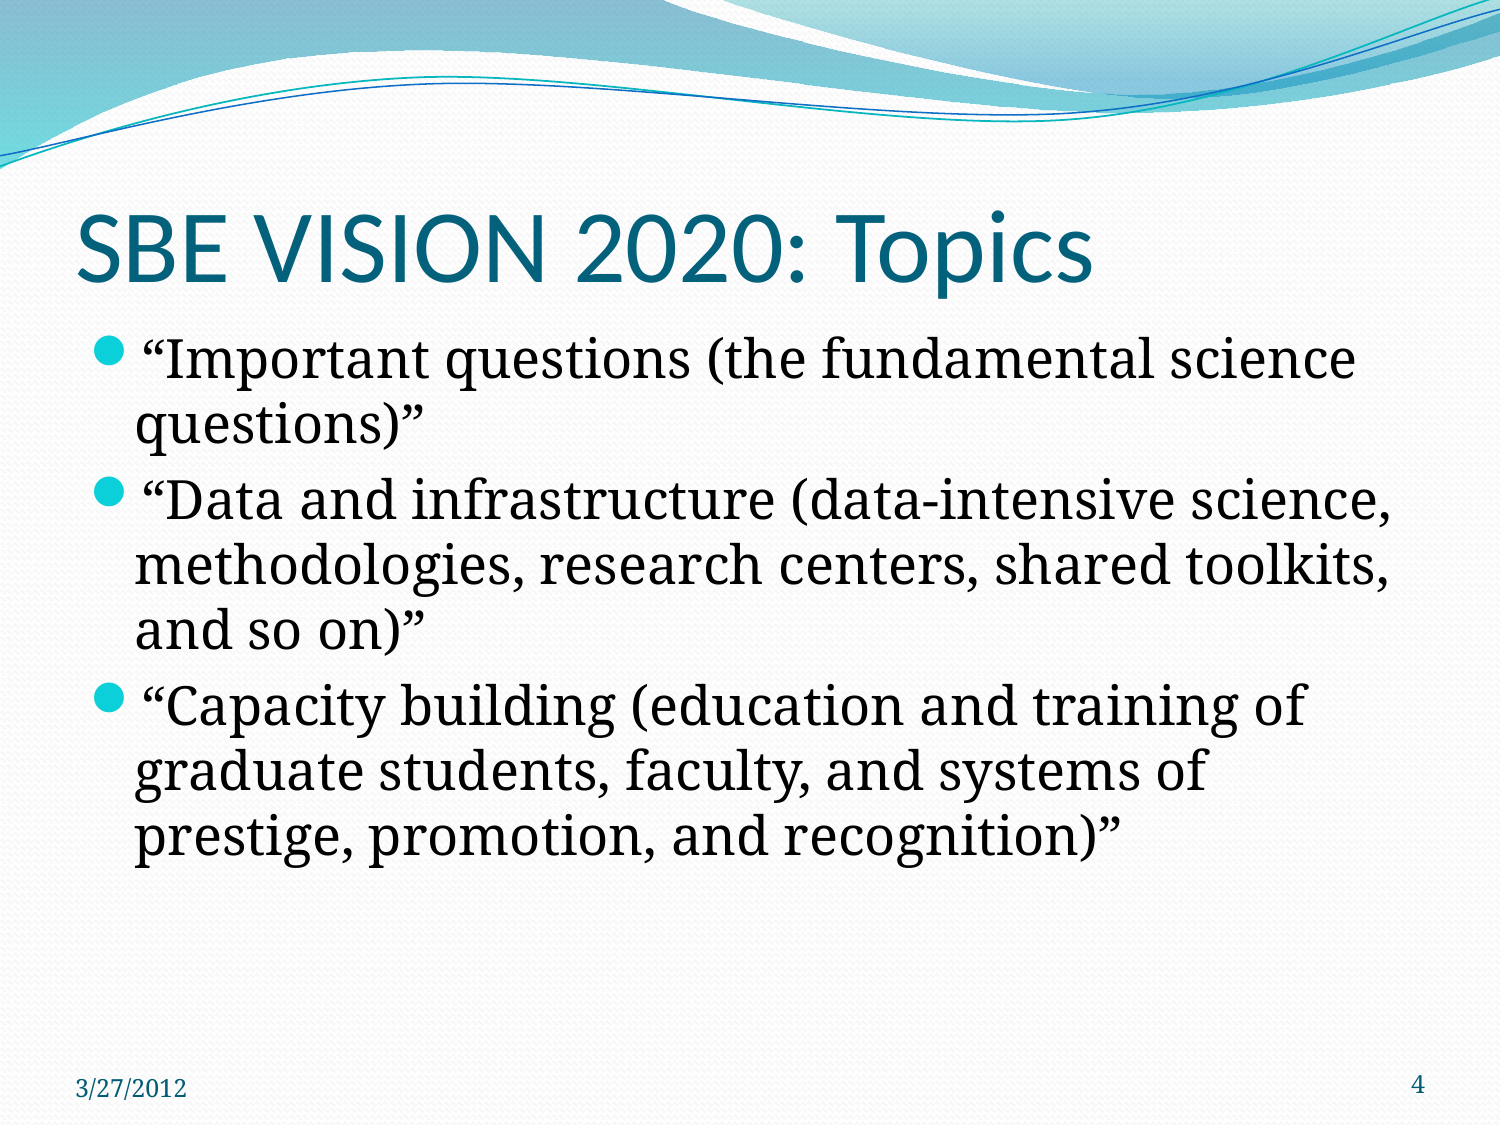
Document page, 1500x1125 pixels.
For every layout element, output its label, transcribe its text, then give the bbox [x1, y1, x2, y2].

title SBE VISION 2020: Topics [75, 115, 1425, 303]
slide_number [75, 1042, 425, 1103]
list “Important questions (the fundamental science questions)” “Data and infrastructure (data-intensive science, methodologies, research centers, shared toolkits, and so on)” “Capacity building (education and training of graduate students, faculty, and systems of prestige, promotion, and recognition)” [75, 317, 1425, 1038]
slide_number 4 [1299, 1042, 1425, 1103]
